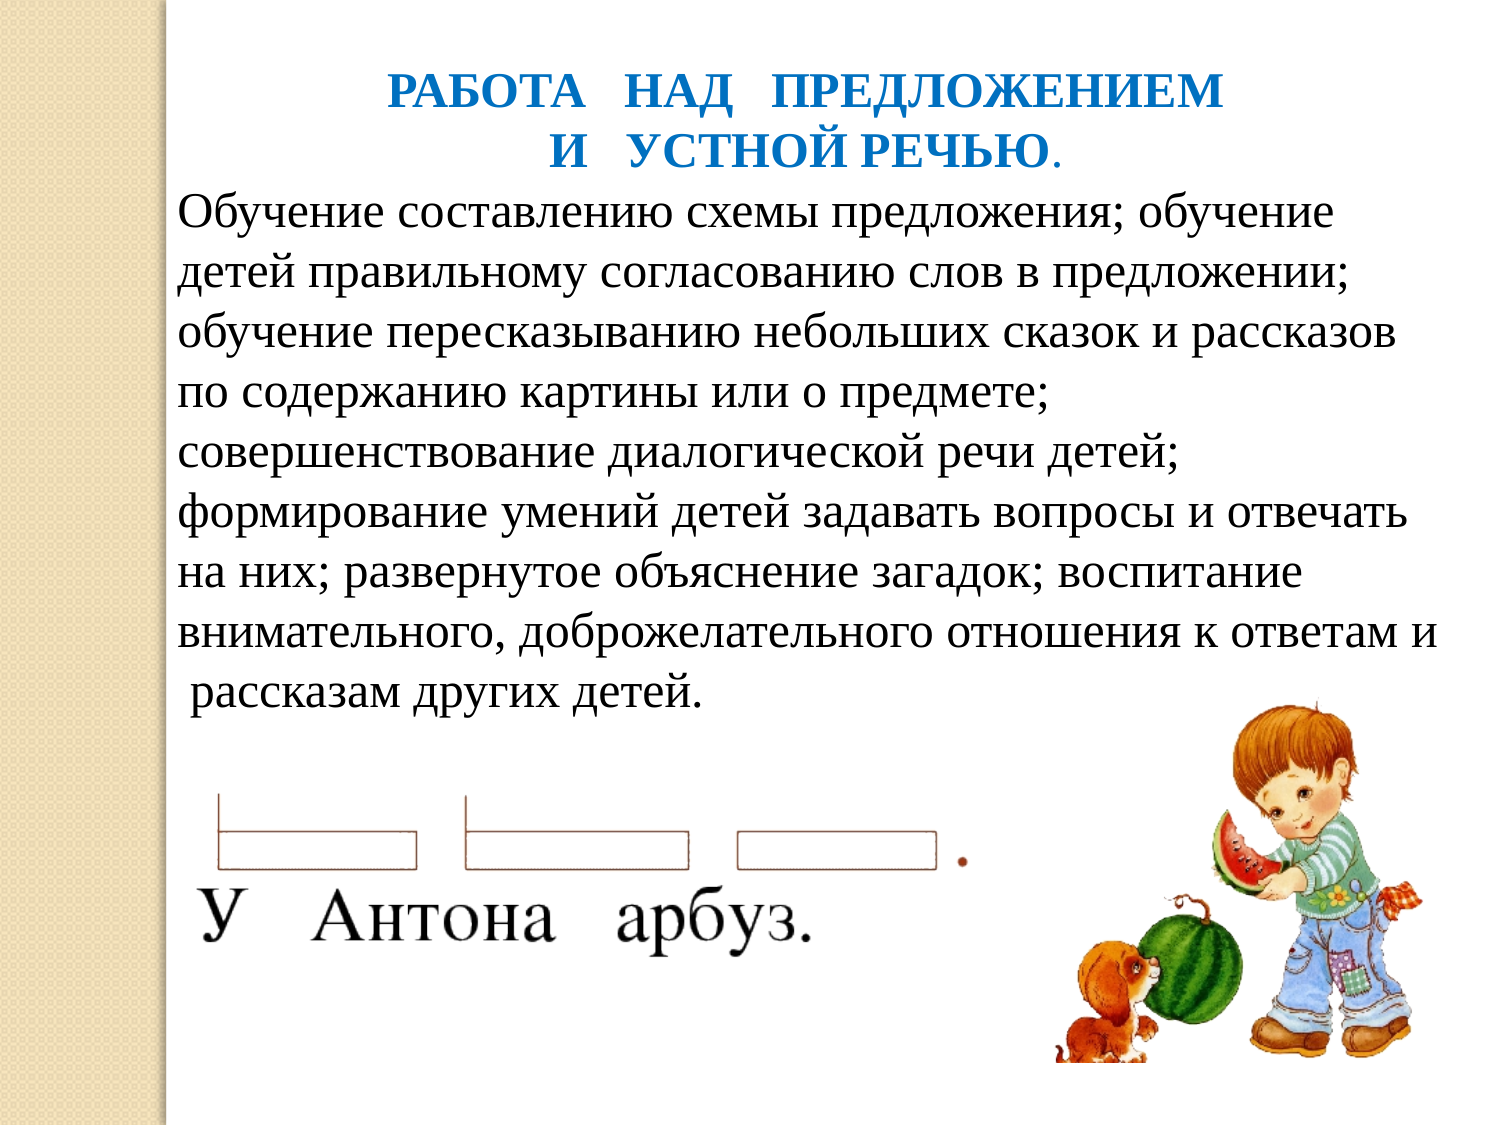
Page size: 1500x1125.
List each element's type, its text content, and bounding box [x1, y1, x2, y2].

picture [187, 787, 972, 976]
picture [1049, 687, 1426, 1063]
text_box РАБОТА НАД ПРЕДЛОЖЕНИЕМ И УСТНОЙ РЕЧЬЮ. Обучение составлению схемы предложения; обучение детей правильному согласованию слов в предложении; обучение пересказыванию небольших сказок и рассказов по содержанию картины или о предмете; совершенствование диалогической речи детей; формирование умений детей задавать вопросы и отвечать на них; развернутое объяснение загадок; воспитание внимательного, доброжелательного отношения к ответам и рассказам других детей. [162, 49, 1463, 725]
